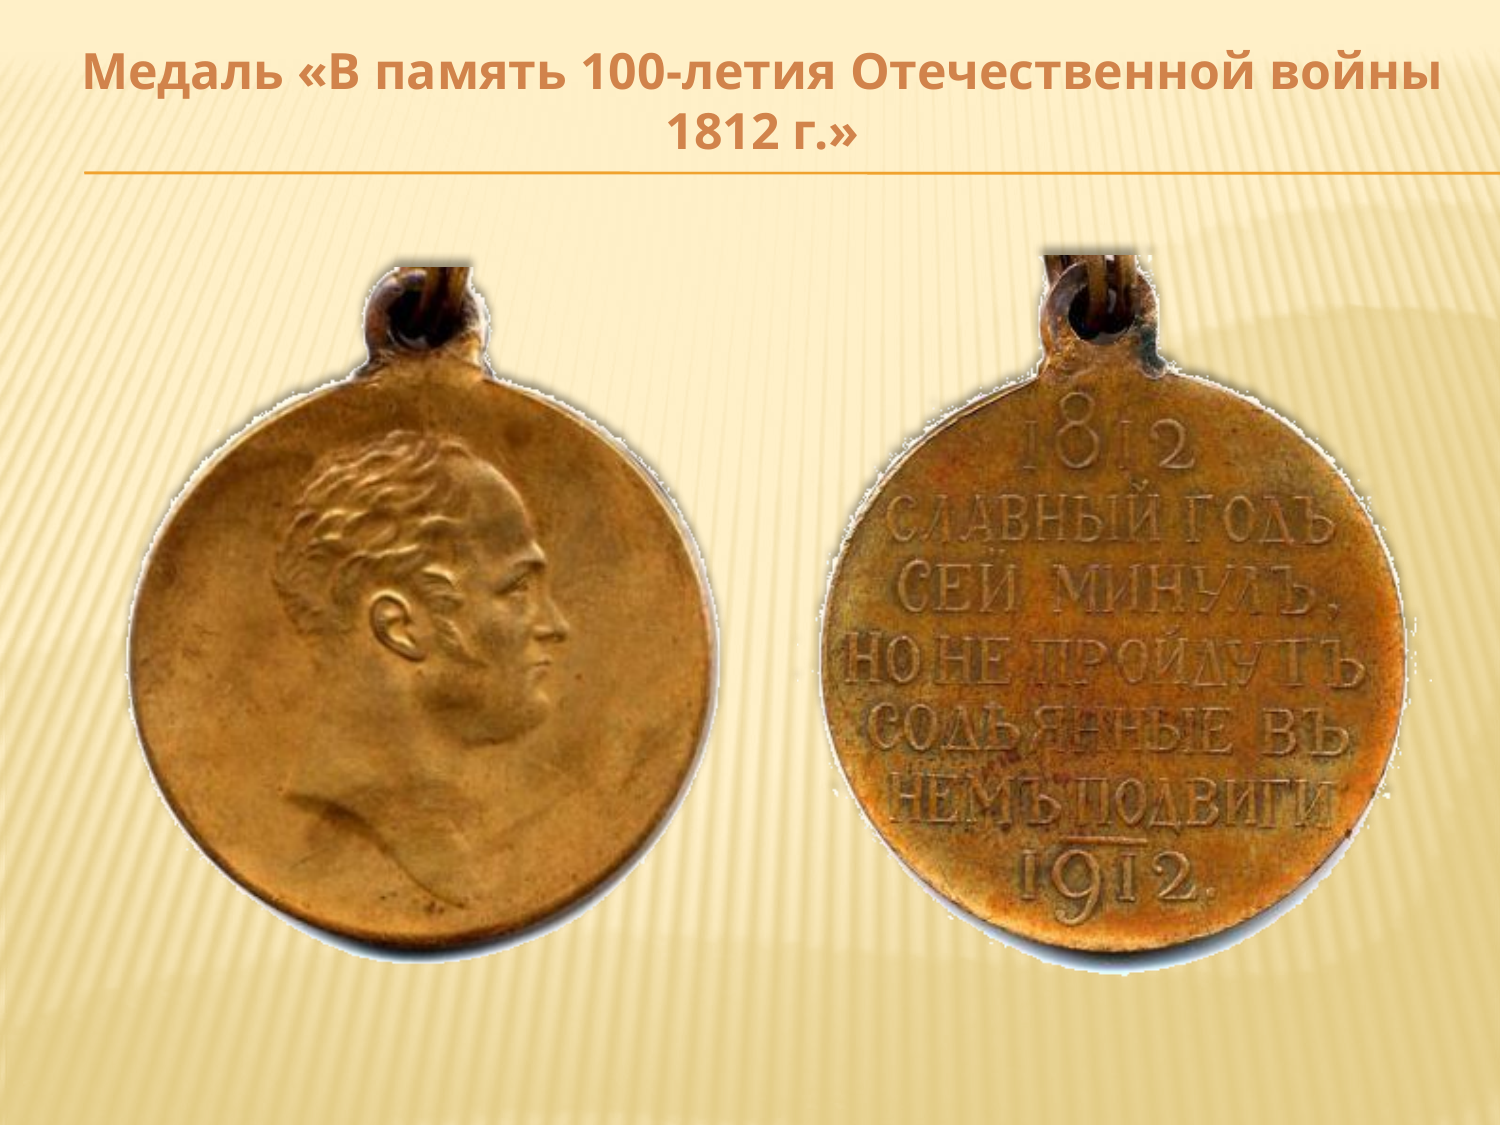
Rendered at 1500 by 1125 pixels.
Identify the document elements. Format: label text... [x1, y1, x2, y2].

title Медаль «В память 100-летия Отечественной войны 1812 г.» [50, 30, 1475, 169]
picture [123, 266, 724, 969]
picture [796, 255, 1432, 988]
